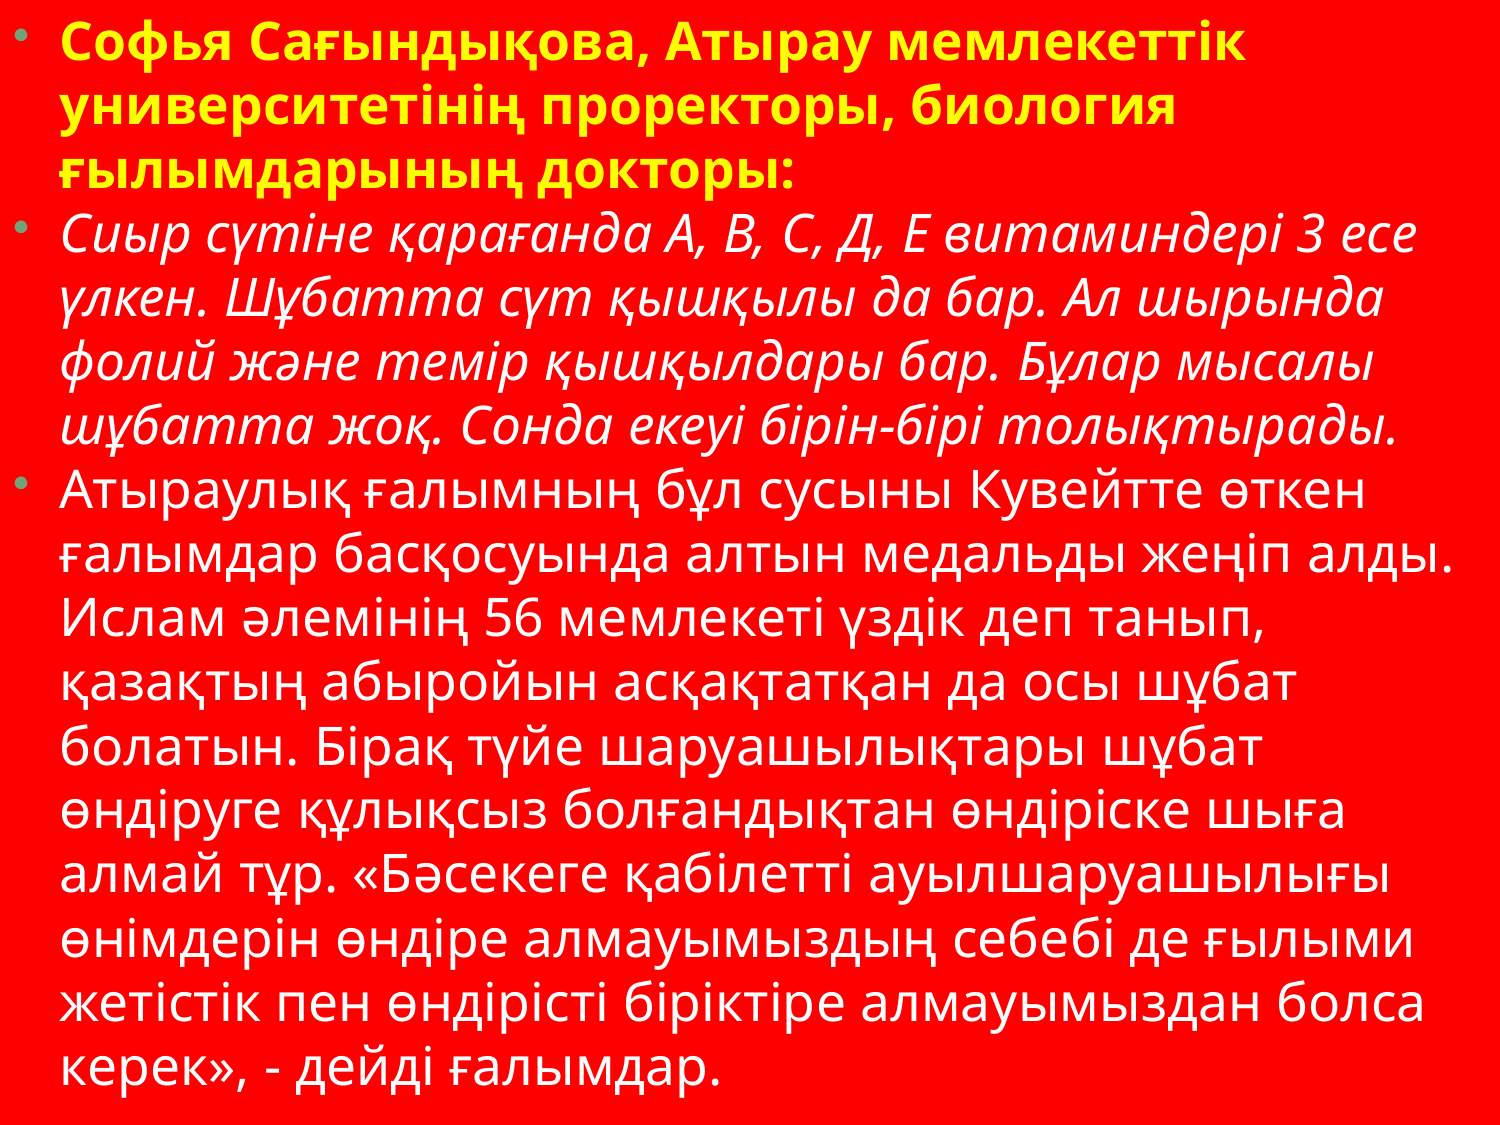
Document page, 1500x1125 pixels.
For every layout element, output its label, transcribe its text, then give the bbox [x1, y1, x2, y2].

list Софья Сағындықова, Атырау мемлекеттік университетінің проректоры, биология ғылымдарының докторы: Сиыр сүтіне қарағанда А, В, С, Д, Е витаминдері 3 есе үлкен. Шұбатта сүт қышқылы да бар. Ал шырында фолий және темір қышқылдары бар. Бұлар мысалы шұбатта жоқ. Сонда екеуі бірін-бірі толықтырады. Атыраулық ғалымның бұл сусыны Кувейтте өткен ғалымдар басқосуында алтын медальды жеңіп алды. Ислам әлемінің 56 мемлекеті үздік деп танып, қазақтың абыройын асқақтатқан да осы шұбат болатын. Бірақ түйе шаруашылықтары шұбат өндіруге құлықсыз болғандықтан өндіріске шыға алмай тұр. «Бәсекеге қабілетті ауылшаруашылығы өнімдерін өндіре алмауымыздың себебі де ғылыми жетістік пен өндірісті біріктіре алмауымыздан болса керек», - дейді ғалымдар. [0, 0, 1500, 1125]
